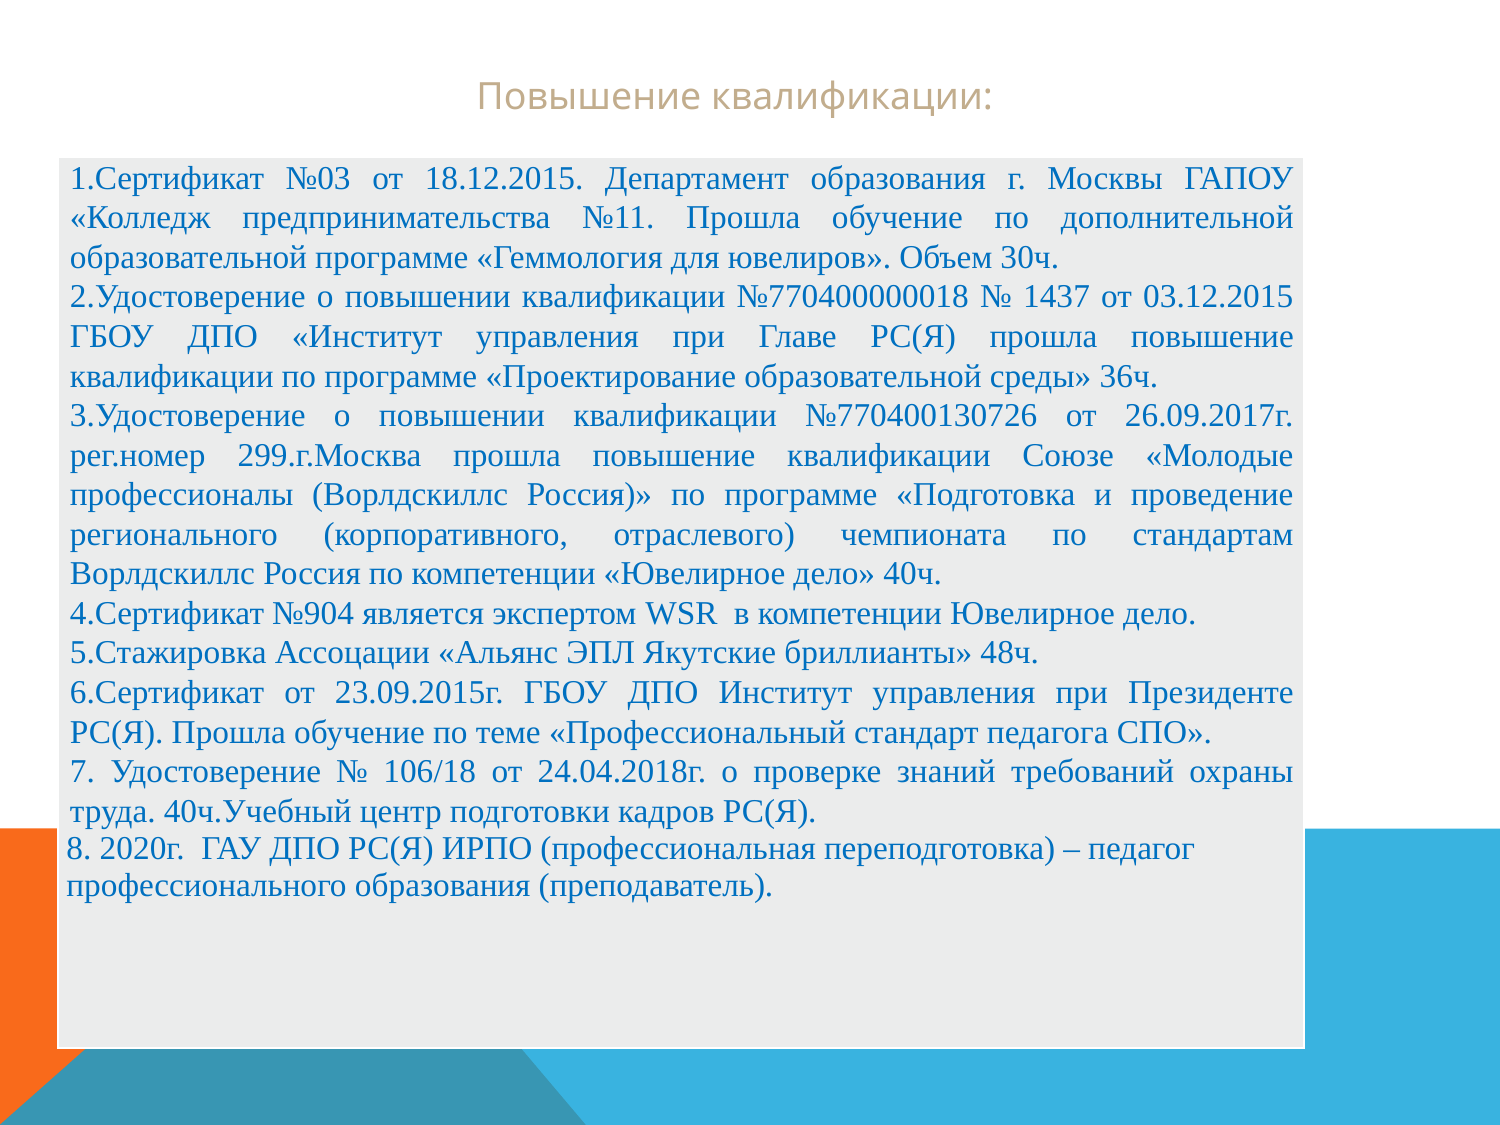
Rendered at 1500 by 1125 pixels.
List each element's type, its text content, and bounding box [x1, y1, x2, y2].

table_header 1.Сертификат №03 от 18.12.2015. Департамент образования г. Москвы ГАПОУ «Колледж предпринимательства №11. Прошла обучение по дополнительной образовательной программе «Геммология для ювелиров». Объем 30ч. 2.Удостоверение о повышении квалификации №770400000018 № 1437 от 03.12.2015 ГБОУ ДПО «Институт управления при Главе РС(Я) прошла повышение квалификации по программе «Проектирование образовательной среды» 36ч. 3.Удостоверение о повышении квалификации №770400130726 от 26.09.2017г. рег.номер 299.г.Москва прошла повышение квалификации Союзе «Молодые профессионалы (Ворлдскиллс Россия)» по программе «Подготовка и проведение регионального (корпоративного, отраслевого) чемпионата по стандартам Ворлдскиллс Россия по компетенции «Ювелирное дело» 40ч. 4.Сертификат №904 является экспертом WSR в компетенции Ювелирное дело. 5.Стажировка Ассоцации «Альянс ЭПЛ Якутские бриллианты» 48ч. 6.Сертификат от 23.09.2015г. ГБОУ ДПО Институт управления при Президенте РС(Я). Прошла обучение по теме «Профессиональный стандарт педагога СПО». 7. Удостоверение № 106/18 от 24.04.2018г. о проверке знаний требований охраны труда. 40ч.Учебный центр подготовки кадров РС(Я). 8. 2020г. ГАУ ДПО РС(Я) ИРПО (профессиональная переподготовка) – педагог профессионального образования (преподаватель). [59, 158, 1303, 1047]
text_box Повышение квалификации: [461, 64, 1008, 125]
